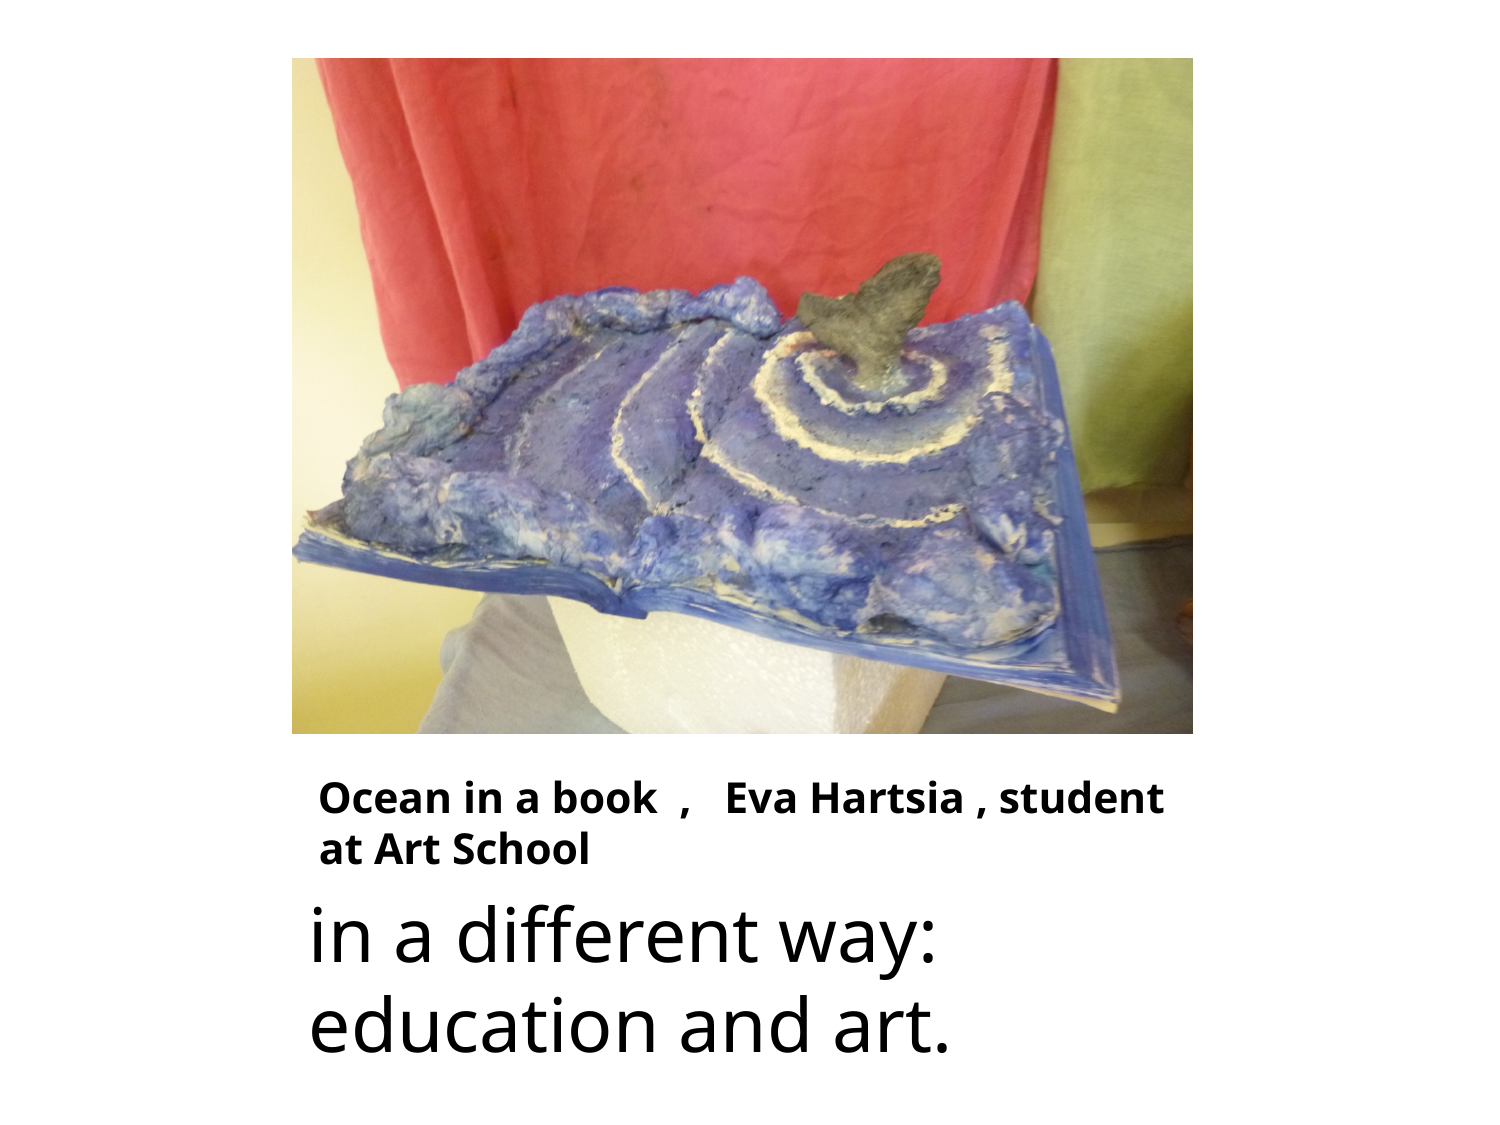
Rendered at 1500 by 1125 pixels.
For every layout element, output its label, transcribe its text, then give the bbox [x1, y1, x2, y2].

title Ocean in a book , Eva Hartsia , student at Art School [292, 761, 1193, 881]
picture [292, 58, 1194, 734]
list in a different way: education and art. [294, 880, 1194, 1013]
